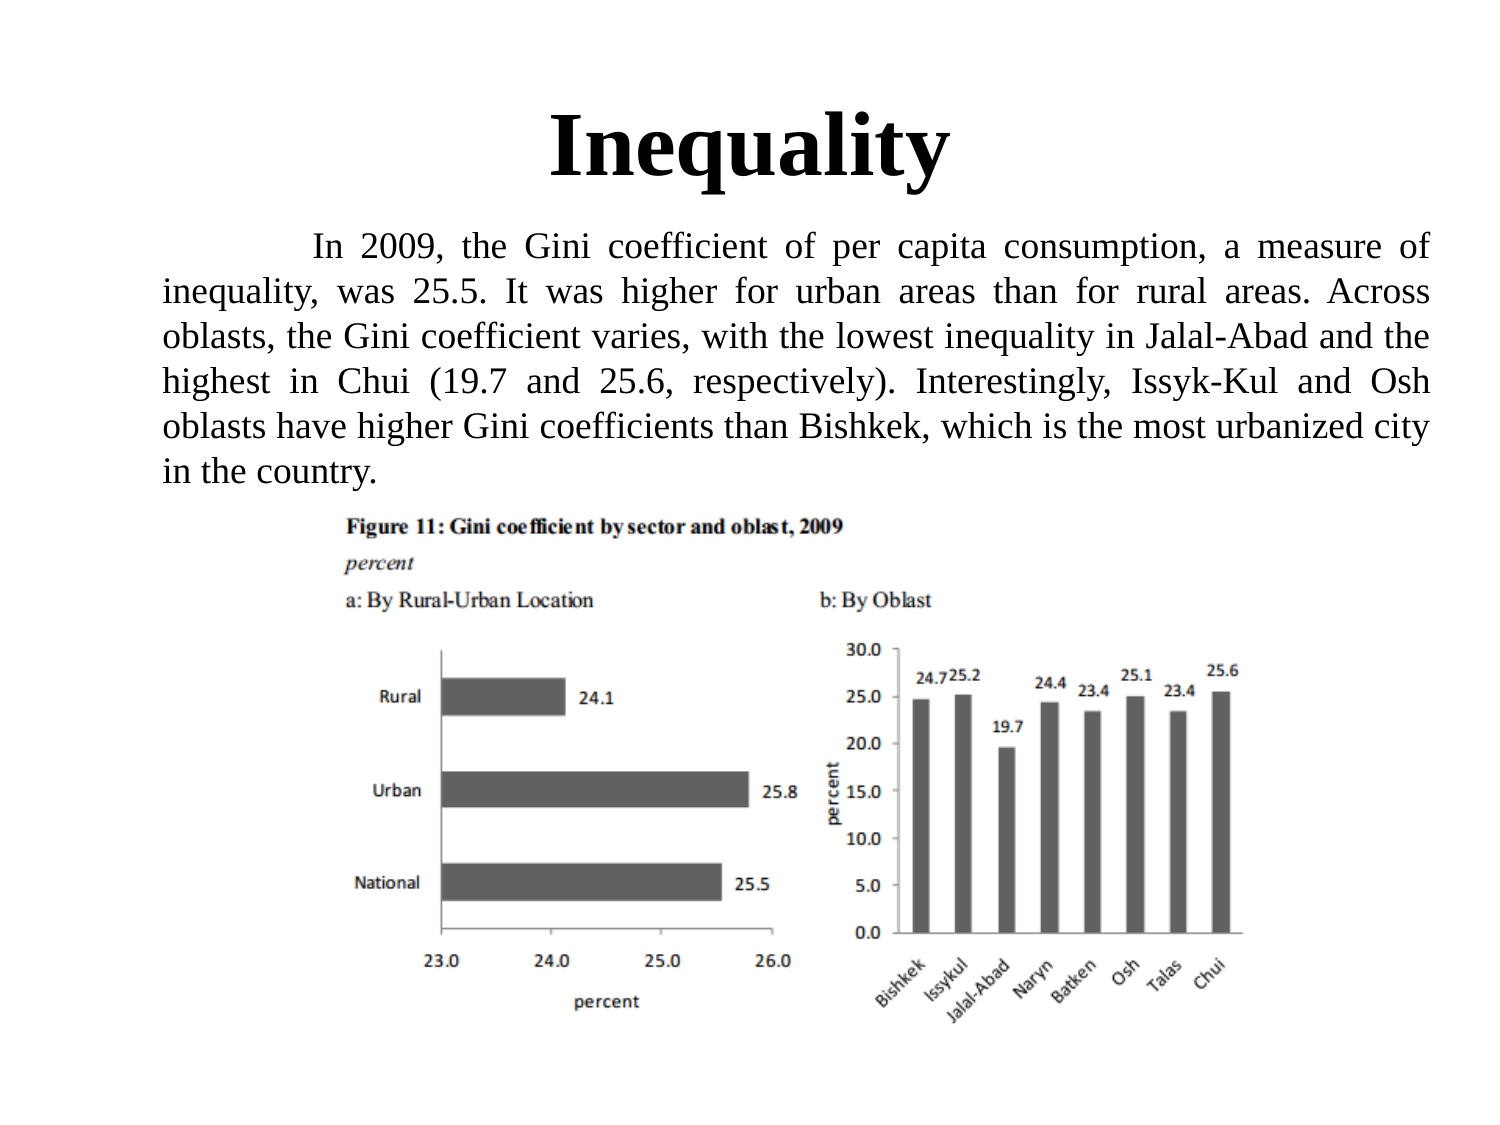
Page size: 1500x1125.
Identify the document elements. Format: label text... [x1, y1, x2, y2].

picture [335, 501, 1259, 1031]
text_box In 2009, the Gini coefficient of per capita consumption, a measure of inequality, was 25.5. It was higher for urban areas than for rural areas. Across oblasts, the Gini coefficient varies, with the lowest inequality in Jalal-Abad and the highest in Chui (19.7 and 25.6, respectively). Interestingly, Issyk-Kul and Osh oblasts have higher Gini coefficients than Bishkek, which is the most urbanized city in the country. [147, 213, 1447, 499]
title Inequality [75, 45, 1425, 233]
